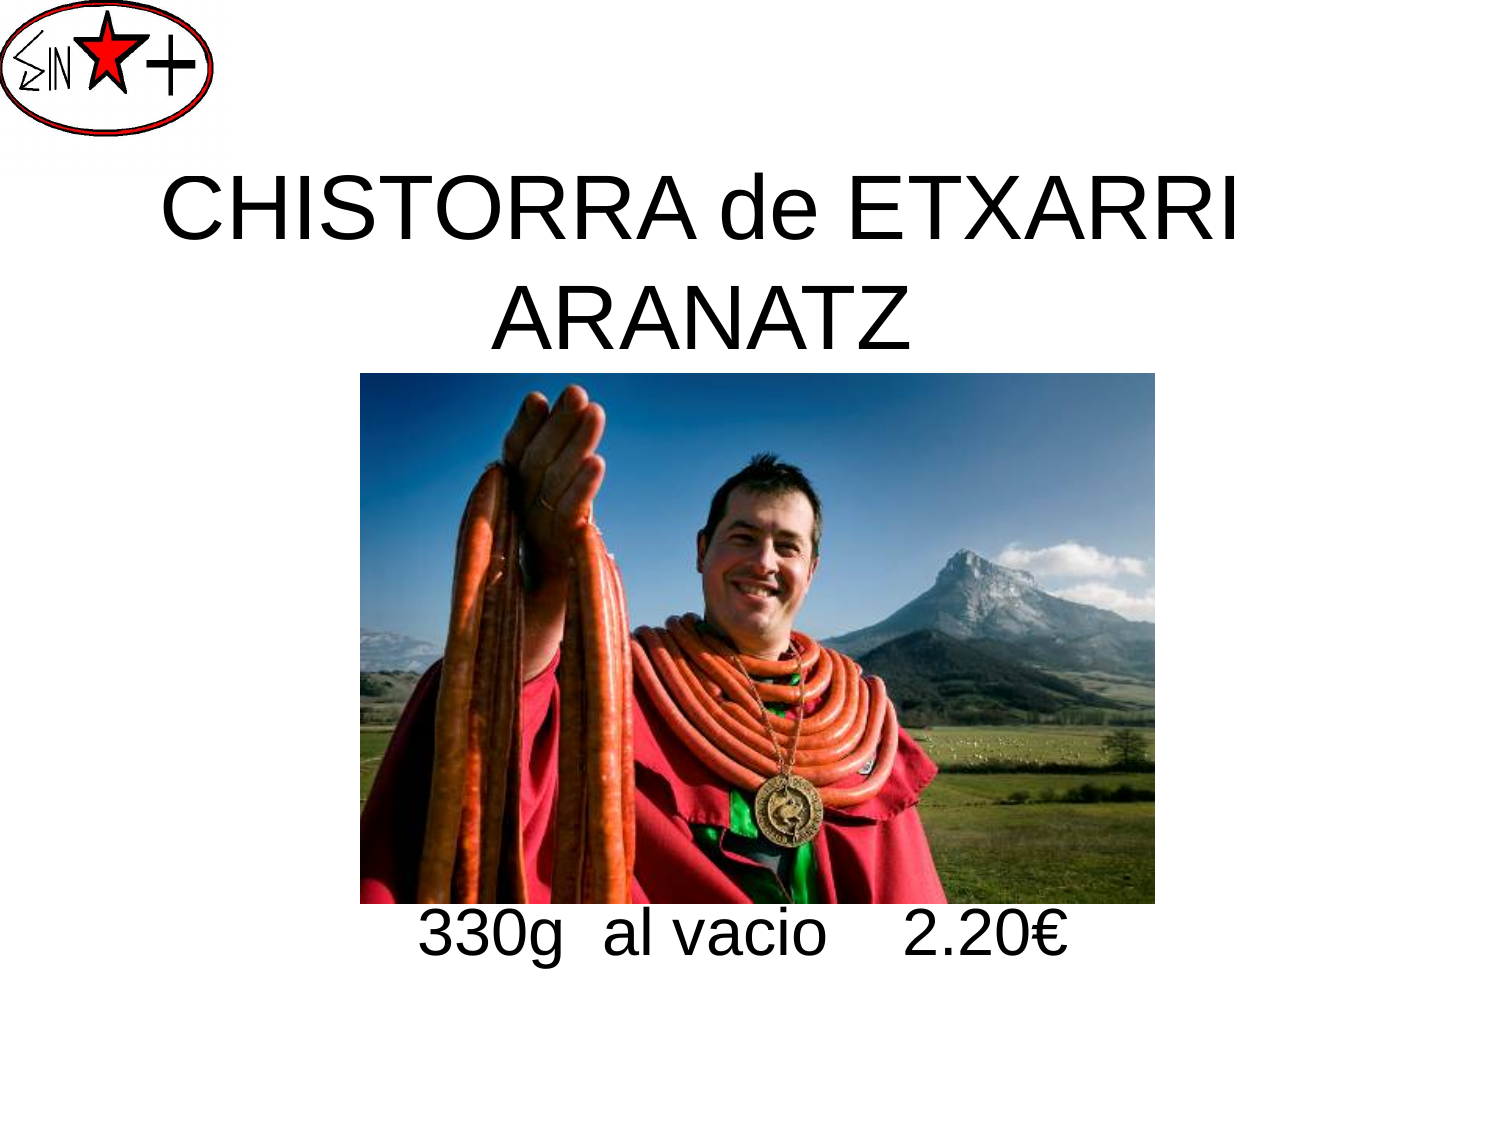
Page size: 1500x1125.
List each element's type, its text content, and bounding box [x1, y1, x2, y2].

picture [0, 0, 235, 177]
subtitle 330g al vacio 2.20€ [218, 881, 1269, 1040]
picture [359, 373, 1155, 904]
title CHISTORRA de ETXARRI ARANATZ [64, 136, 1341, 379]
